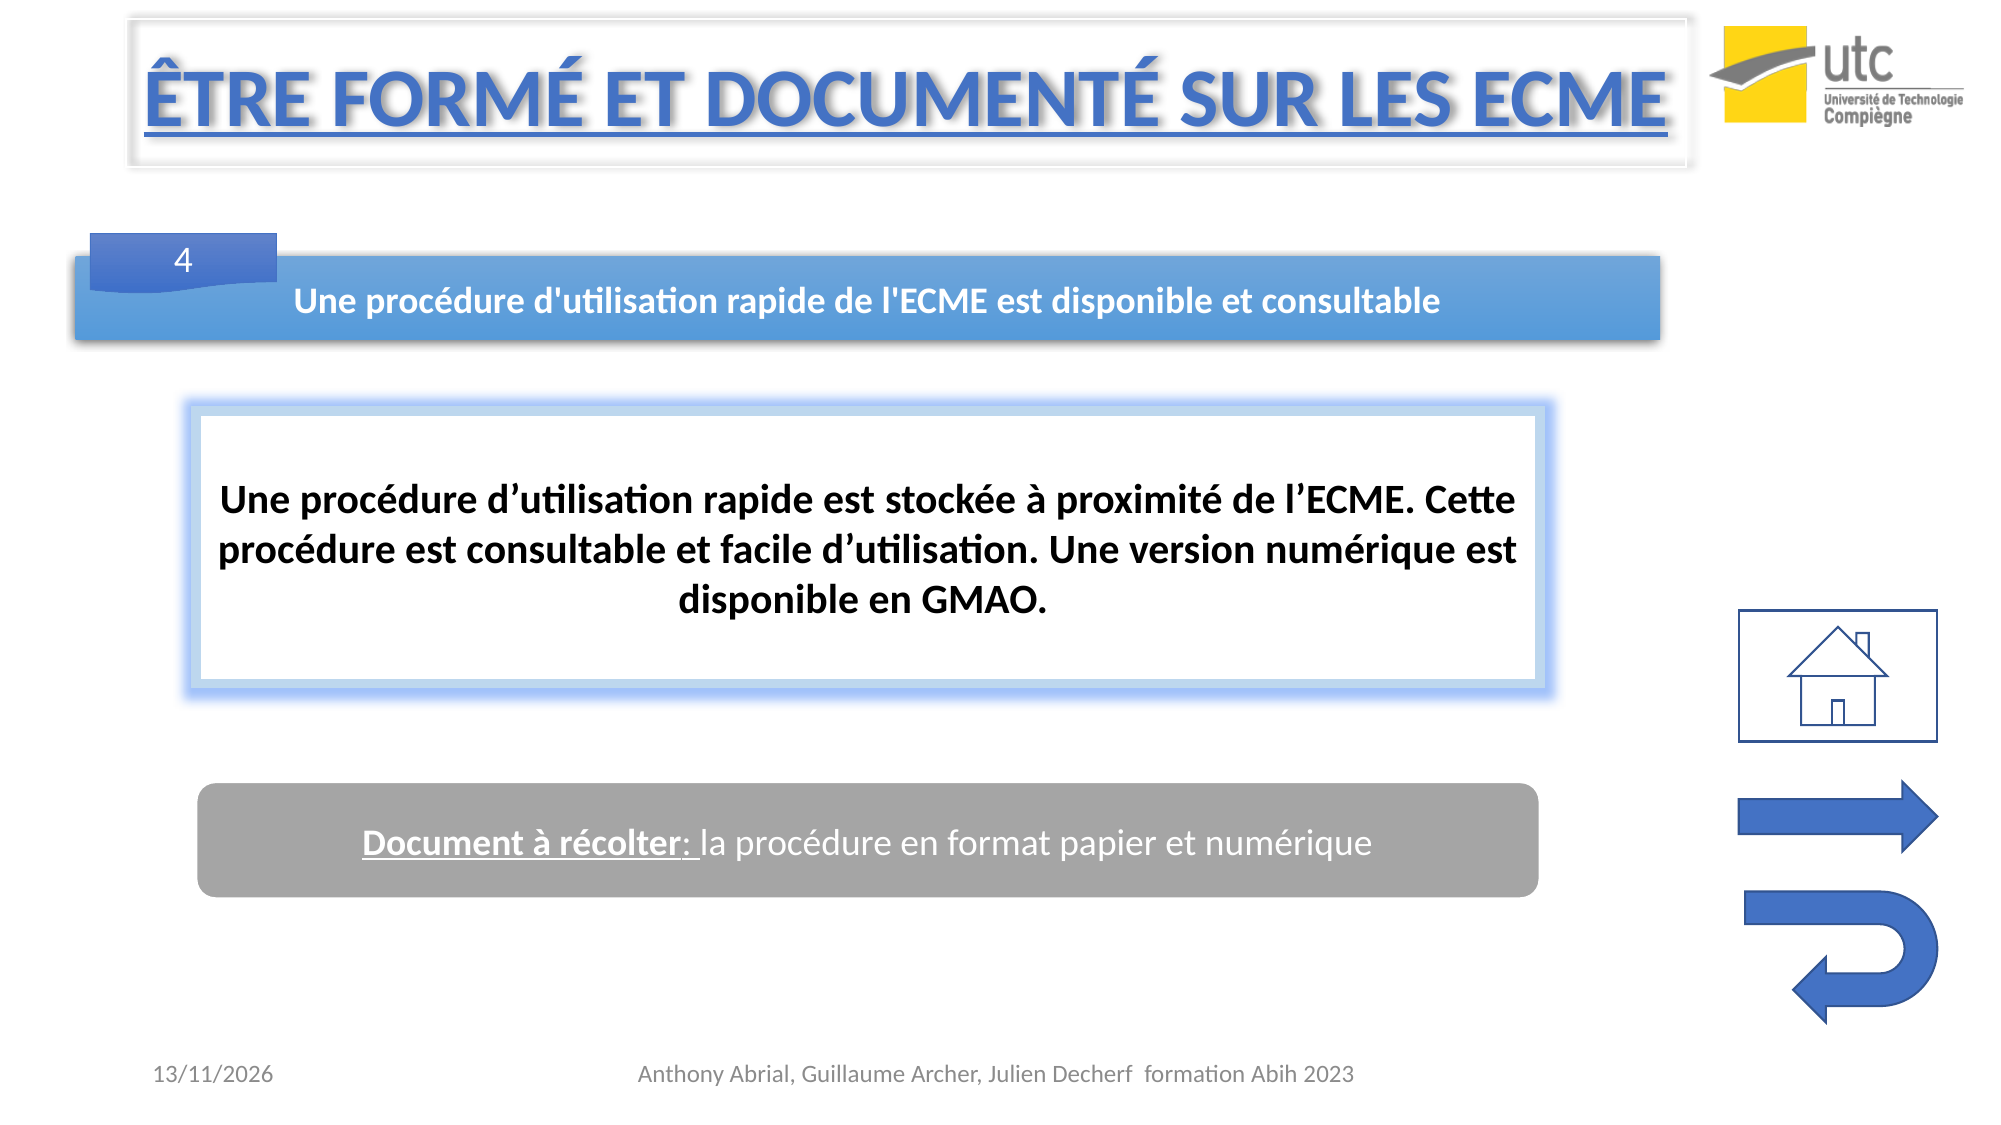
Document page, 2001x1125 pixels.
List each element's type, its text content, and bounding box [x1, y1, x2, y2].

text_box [75, 233, 1661, 340]
text_box [1744, 890, 1939, 1025]
text_box Document à récolter: la procédure en format papier et numérique [194, 780, 1542, 901]
text_box [1737, 779, 1939, 854]
text_box Une procédure d’utilisation rapide est stockée à proximité de l’ECME. Cette procédure est consultable et facile d’utilisation. Une version numérique est disponible en GMAO. [195, 410, 1541, 684]
text_box [1738, 609, 1938, 743]
text_box ÊTRE FORMÉ ET DOCUMENTÉ SUR LES ECME [125, 18, 1687, 168]
picture [1709, 26, 1967, 127]
footer Anthony Abrial, Guillaume Archer, Julien Decherf formation Abih 2023 [587, 1042, 1413, 1103]
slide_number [137, 1042, 587, 1103]
